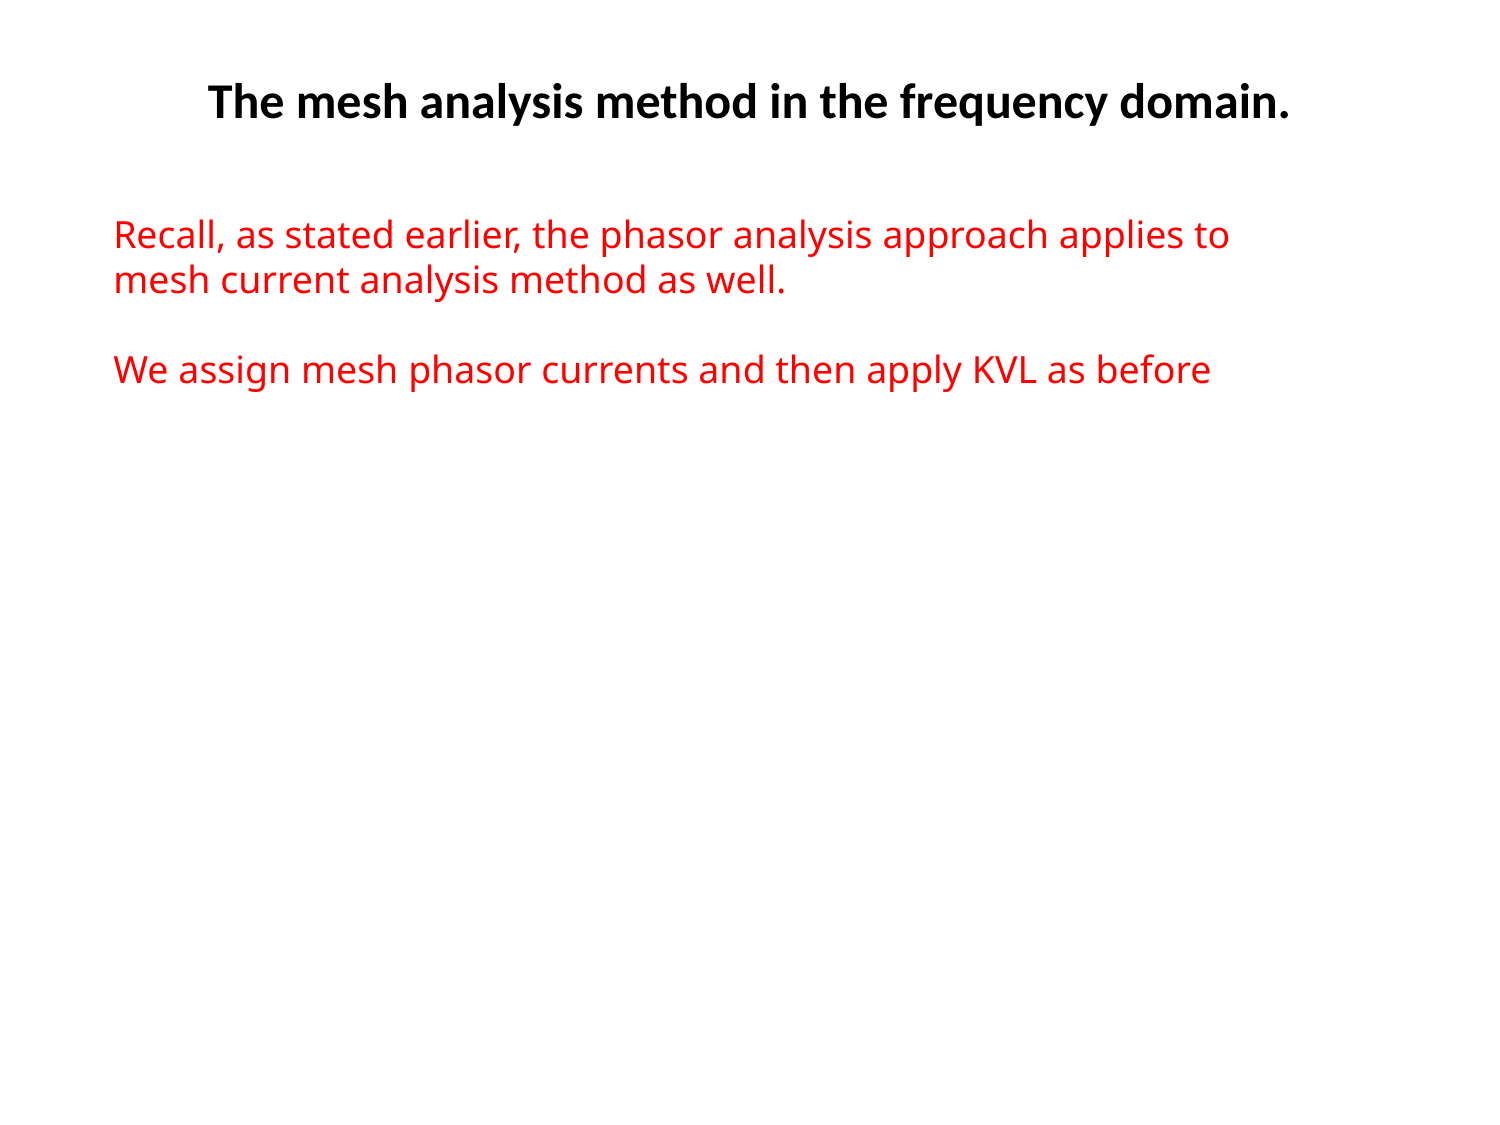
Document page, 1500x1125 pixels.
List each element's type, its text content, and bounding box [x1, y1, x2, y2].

text_box Recall, as stated earlier, the phasor analysis approach applies to mesh current analysis method as well. We assign mesh phasor currents and then apply KVL as before [98, 203, 1284, 444]
text_box The mesh analysis method in the frequency domain. [193, 61, 1307, 137]
